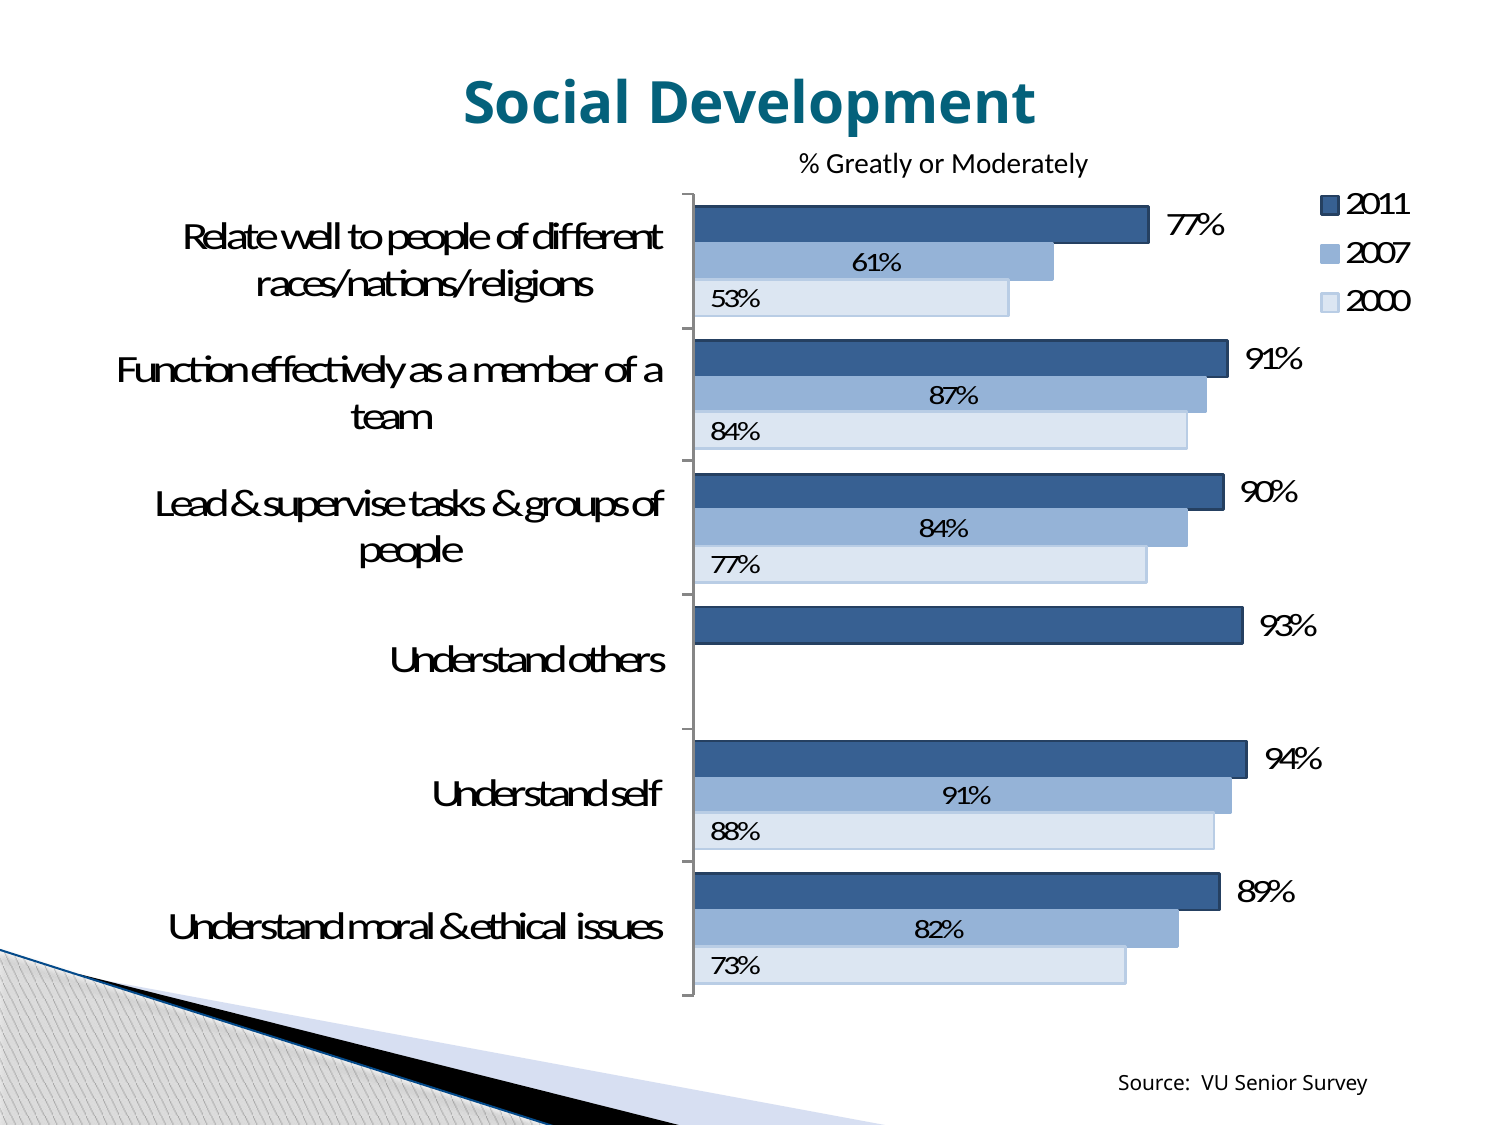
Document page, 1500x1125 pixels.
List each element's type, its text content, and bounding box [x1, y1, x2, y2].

text_box % Greatly or Moderately [724, 137, 1163, 162]
text_box Source: VU Senior Survey [1062, 1062, 1388, 1103]
title Social Development [75, 50, 1425, 150]
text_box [85, 162, 1438, 1026]
